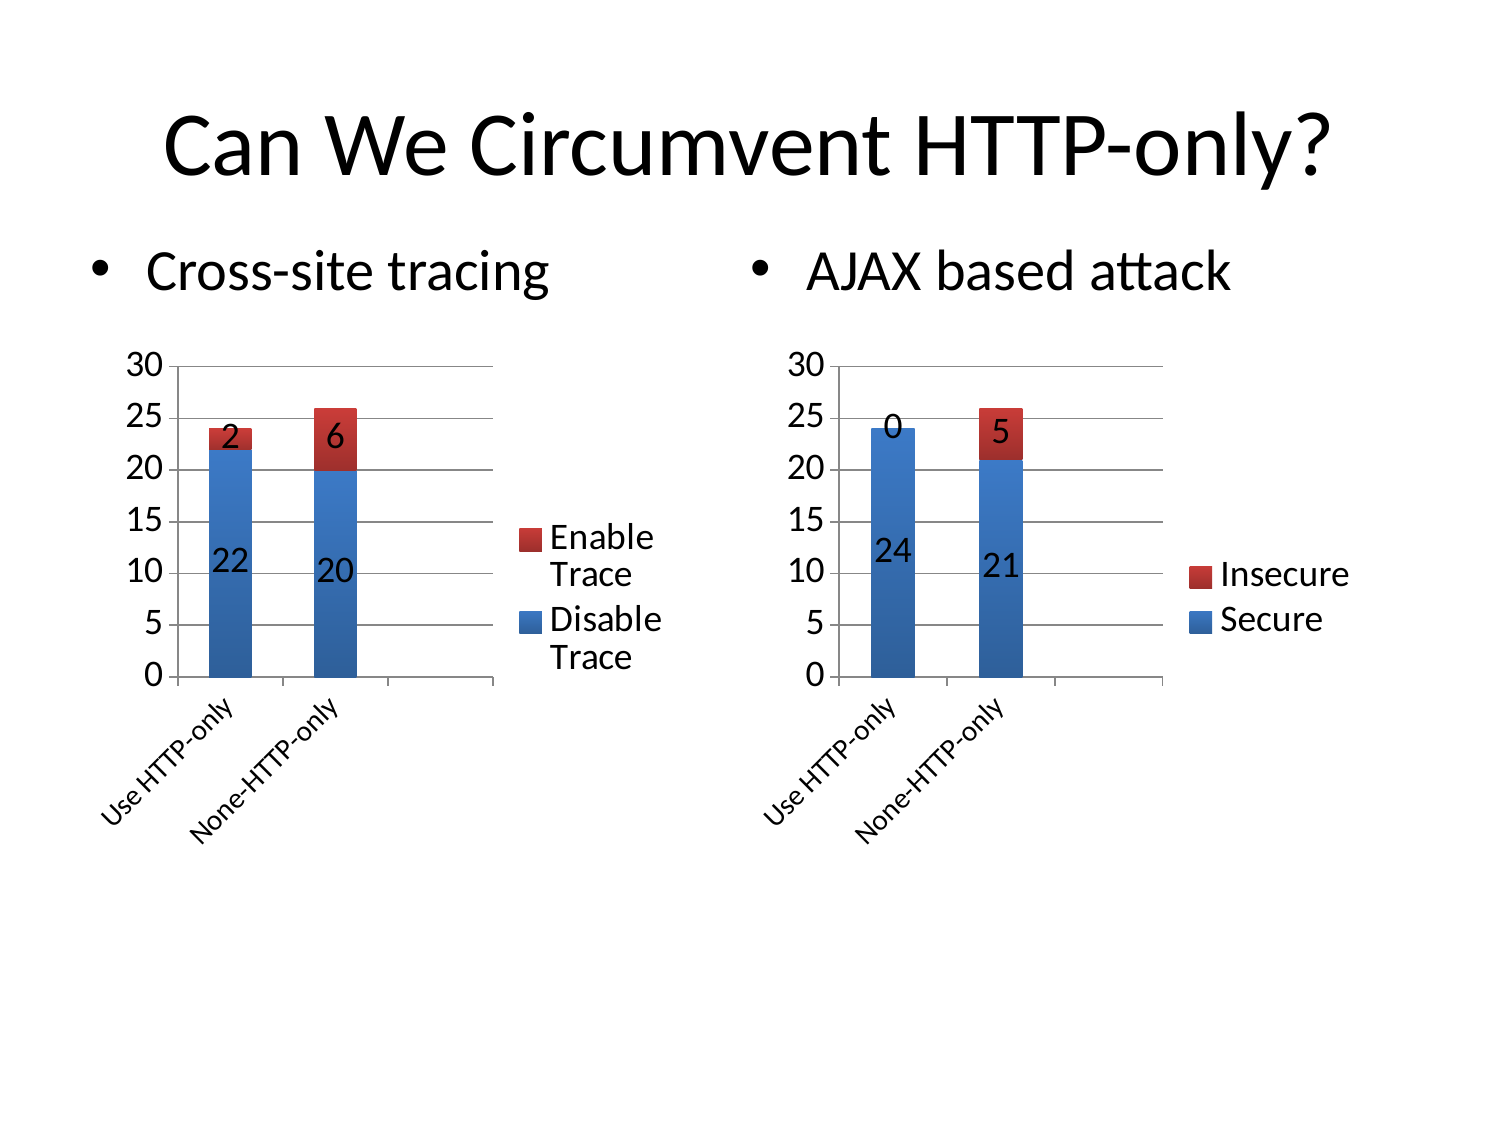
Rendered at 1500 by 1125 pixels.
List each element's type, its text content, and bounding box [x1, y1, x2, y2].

title Can We Circumvent HTTP-only? [75, 45, 1425, 224]
chart [87, 337, 688, 863]
list Cross-site tracing AJAX based attack [75, 224, 1425, 968]
chart [749, 337, 1376, 863]
